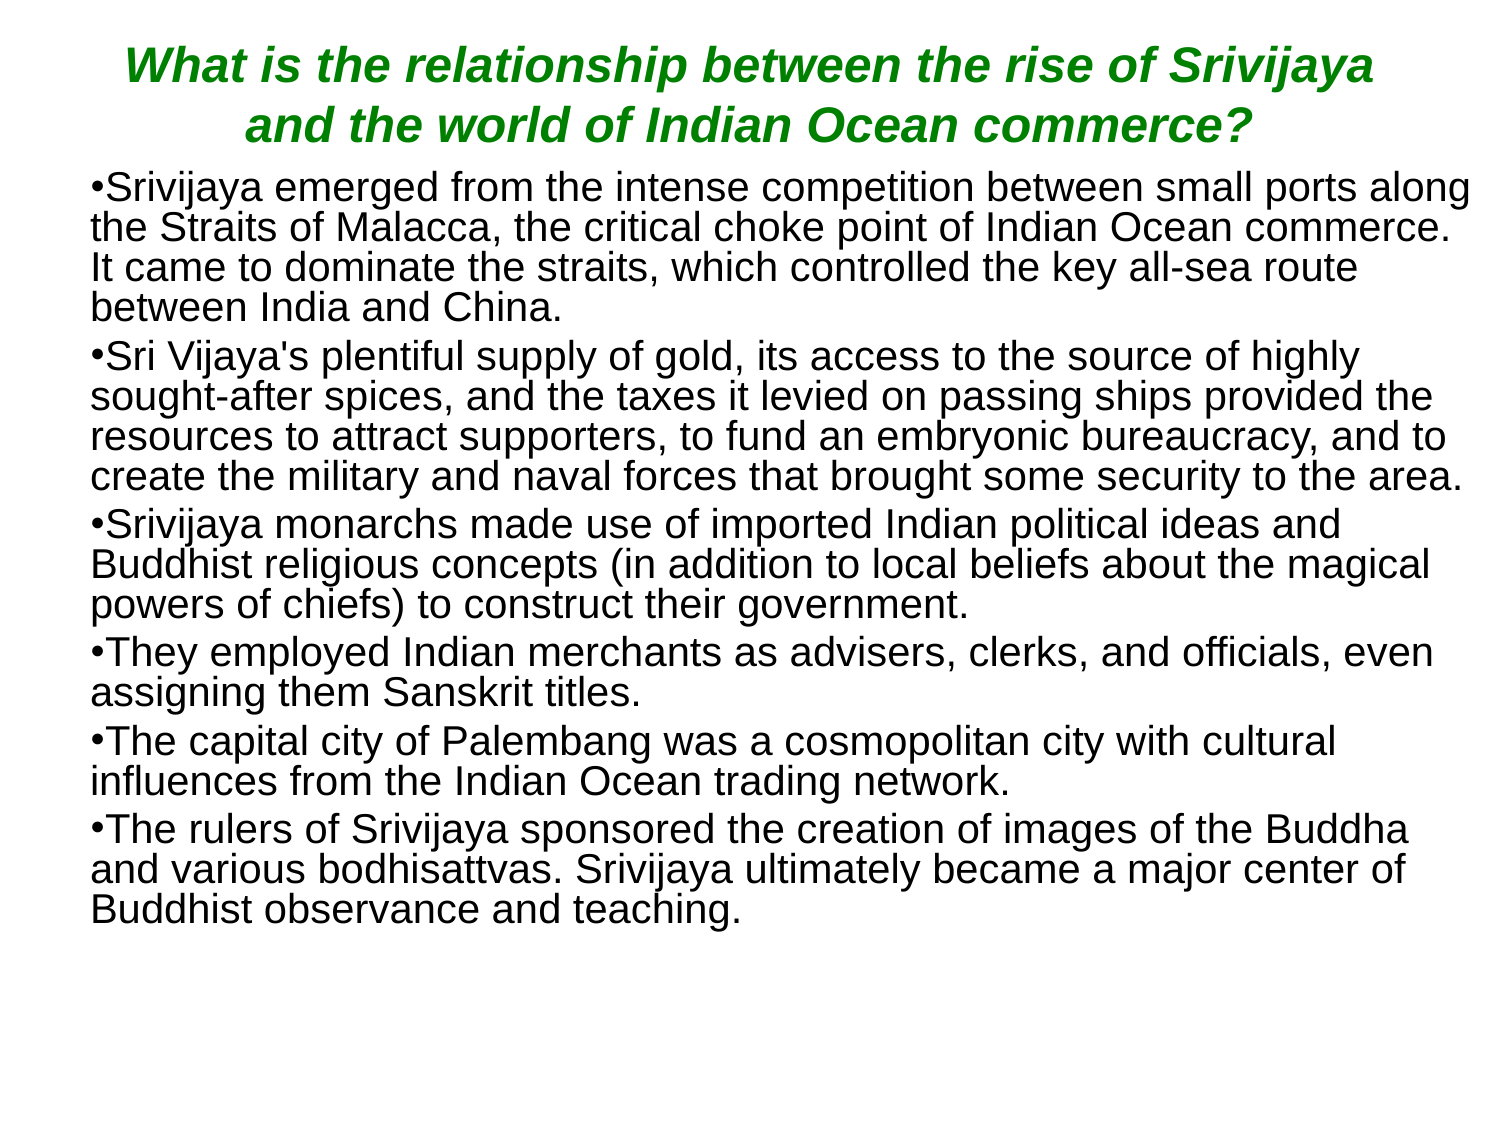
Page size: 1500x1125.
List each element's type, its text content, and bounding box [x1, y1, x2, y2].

title What is the relationship between the rise of Srivijaya and the world of Indian Ocean commerce? [75, 24, 1425, 138]
list Srivijaya emerged from the intense competition between small ports along the Straits of Malacca, the critical choke point of Indian Ocean commerce. It came to dominate the straits, which controlled the key all-sea route between India and China. Sri Vijaya's plentiful supply of gold, its access to the source of highly sought-after spices, and the taxes it levied on passing ships provided the resources to attract supporters, to fund an embryonic bureaucracy, and to create the military and naval forces that brought some security to the area. Srivijaya monarchs made use of imported Indian political ideas and Buddhist religious concepts (in addition to local beliefs about the magical powers of chiefs) to construct their government. They employed Indian merchants as advisers, clerks, and officials, even assigning them Sanskrit titles. The capital city of Palembang was a cosmopolitan city with cultural influences from the Indian Ocean trading network. The rulers of Srivijaya sponsored the creation of images of the Buddha and various bodhisattvas. Srivijaya ultimately became a major center of Buddhist observance and teaching. [75, 162, 1500, 1125]
